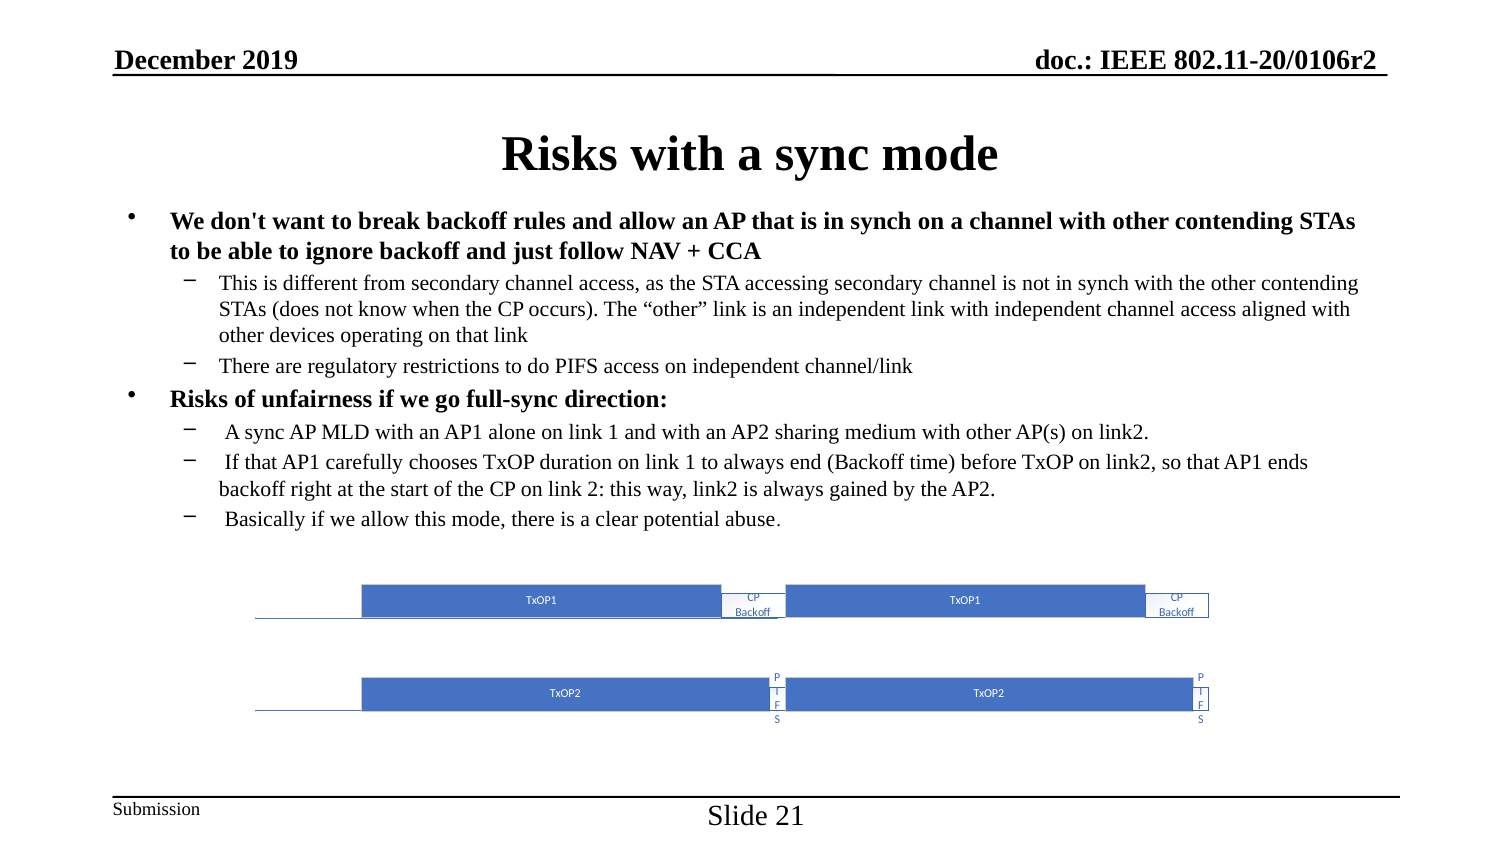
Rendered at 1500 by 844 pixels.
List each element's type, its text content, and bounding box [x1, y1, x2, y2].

list We don't want to break backoff rules and allow an AP that is in synch on a channel with other contending STAs to be able to ignore backoff and just follow NAV + CCA This is different from secondary channel access, as the STA accessing secondary channel is not in synch with the other contending STAs (does not know when the CP occurs). The “other” link is an independent link with independent channel access aligned with other devices operating on that link There are regulatory restrictions to do PIFS access on independent channel/link Risks of unfairness if we go full-sync direction: A sync AP MLD with an AP1 alone on link 1 and with an AP2 sharing medium with other AP(s) on link2. If that AP1 carefully chooses TxOP duration on link 1 to always end (Backoff time) before TxOP on link2, so that AP1 ends backoff right at the start of the CP on link 2: this way, link2 is always gained by the AP2. Basically if we allow this mode, there is a clear potential abuse. [112, 216, 1388, 704]
picture [253, 582, 1210, 734]
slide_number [114, 40, 301, 76]
slide_number Slide 21 [707, 796, 806, 833]
title Risks with a sync mode [112, 84, 1388, 216]
